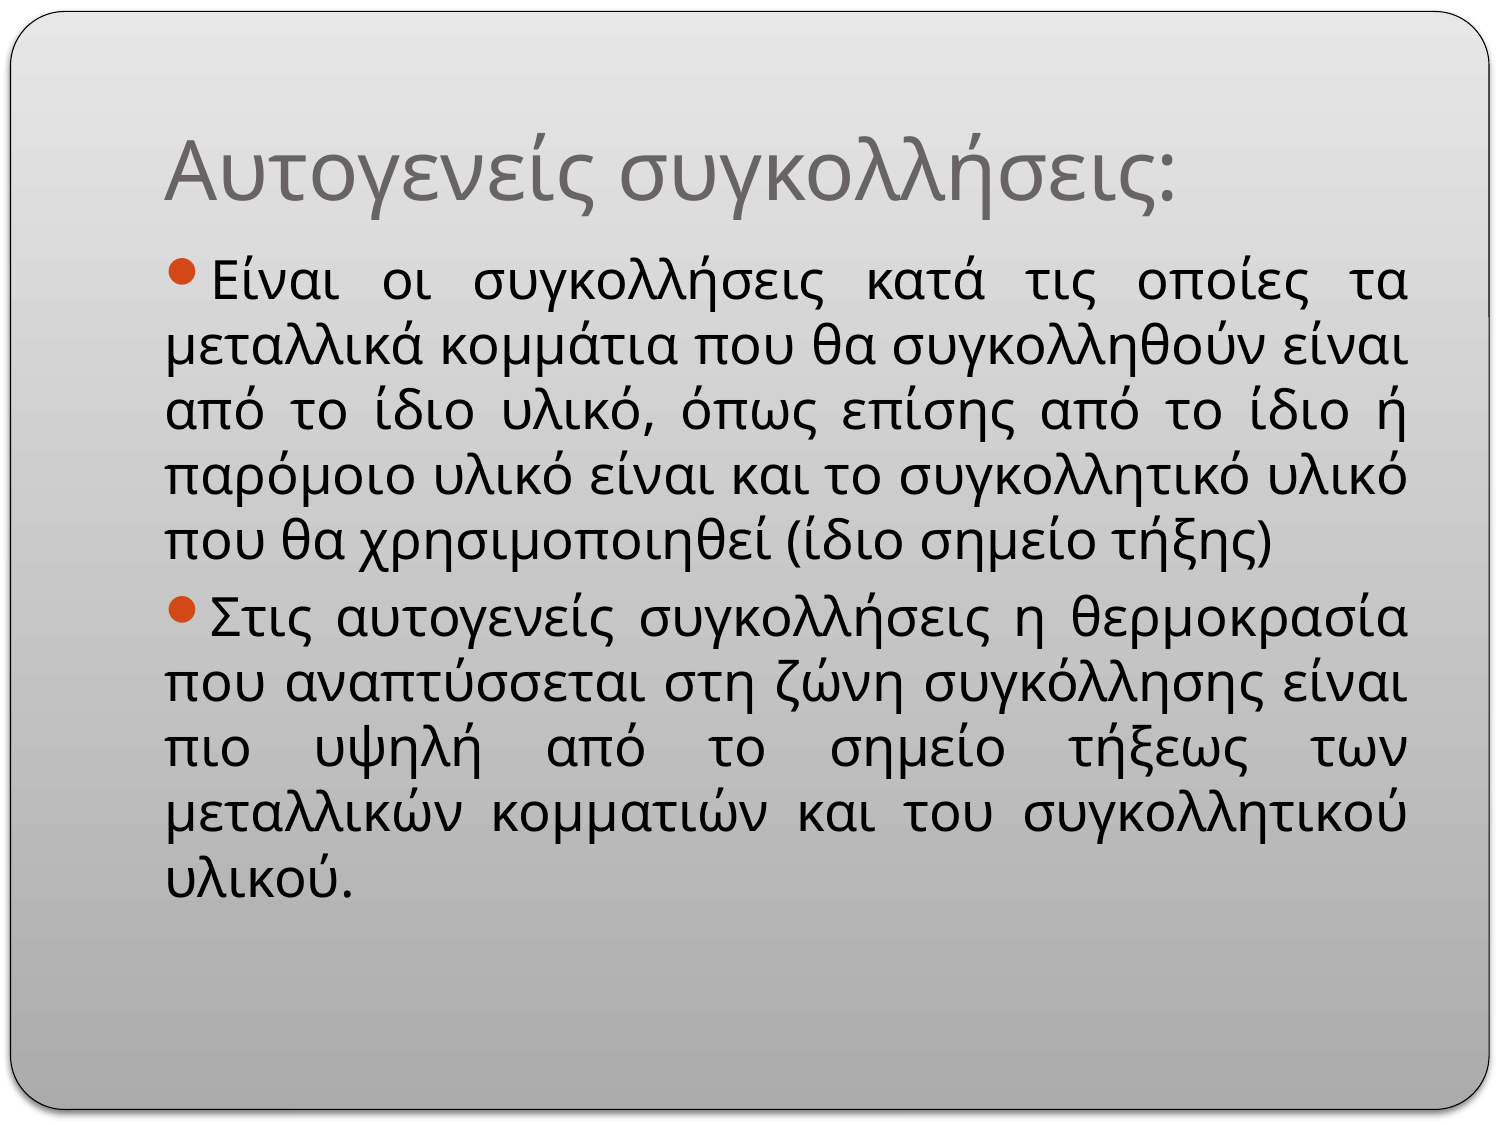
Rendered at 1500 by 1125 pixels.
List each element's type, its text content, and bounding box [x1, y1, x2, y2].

list Είναι οι συγκολλήσεις κατά τις οποίες τα μεταλλικά κομμάτια που θα συγκολληθούν είναι από το ίδιο υλικό, όπως επίσης από το ίδιο ή παρόμοιο υλικό είναι και το συγκολλητικό υλικό που θα χρησιμοποιηθεί (ίδιο σημείο τήξης) Στις αυτογενείς συγκολλήσεις η θερμοκρασία που αναπτύσσεται στη ζώνη συγκόλλησης είναι πιο υψηλή από το σημείο τήξεως των μεταλλικών κομματιών και του συγκολλητικού υλικού. [150, 237, 1425, 988]
title Αυτογενείς συγκολλήσεις: [150, 45, 1425, 233]
